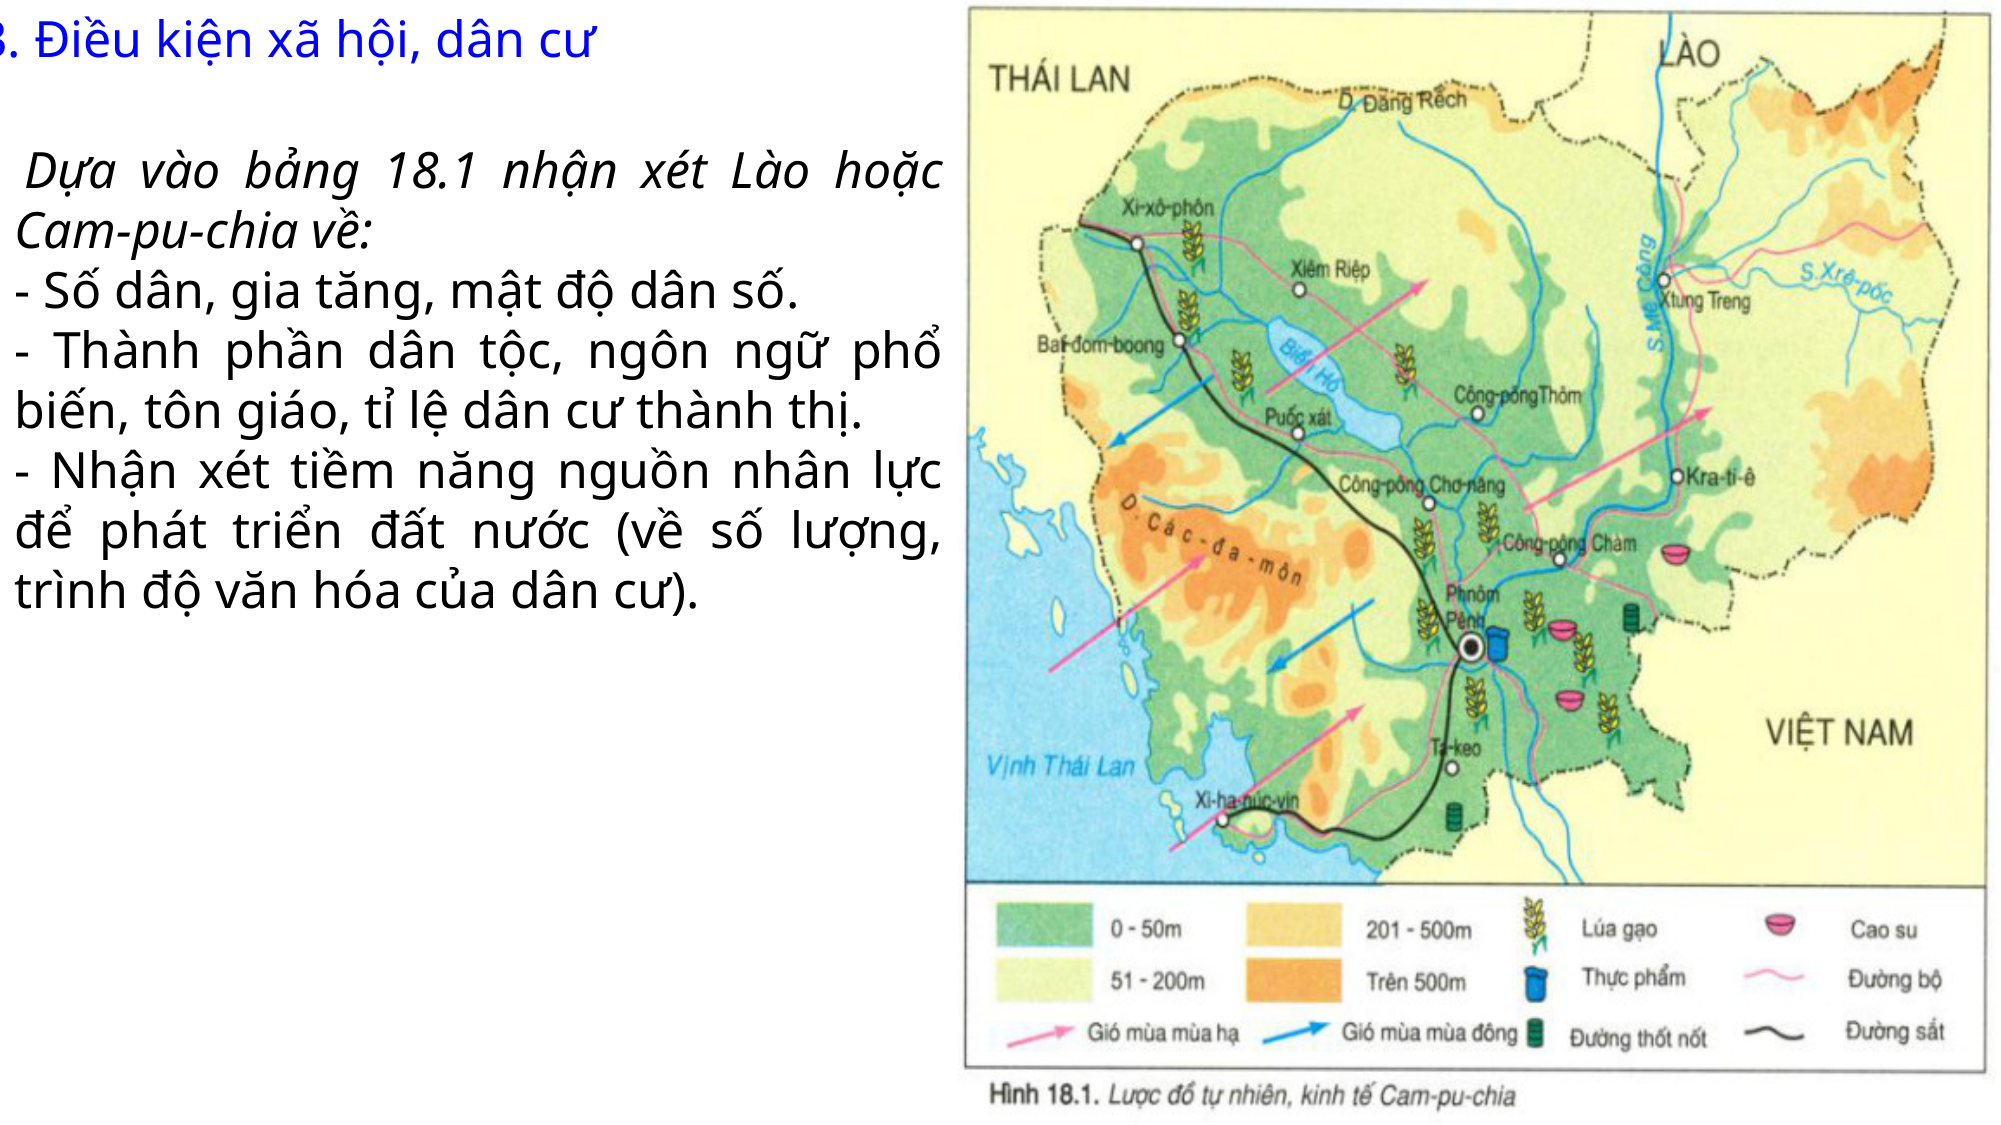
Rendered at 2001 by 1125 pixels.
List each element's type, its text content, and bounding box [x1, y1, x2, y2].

text_box Dựa vào bảng 18.1 nhận xét Lào hoặc Cam-pu-chia về: - Số dân, gia tăng, mật độ dân số. - Thành phần dân tộc, ngôn ngữ phổ biến, tôn giáo, tỉ lệ dân cư thành thị. - Nhận xét tiềm năng nguồn nhân lực để phát triển đất nước (về số lượng, trình độ văn hóa của dân cư). [0, 131, 958, 626]
text_box 3. Điều kiện xã hội, dân cư [0, 0, 612, 75]
picture [958, 0, 2000, 1125]
